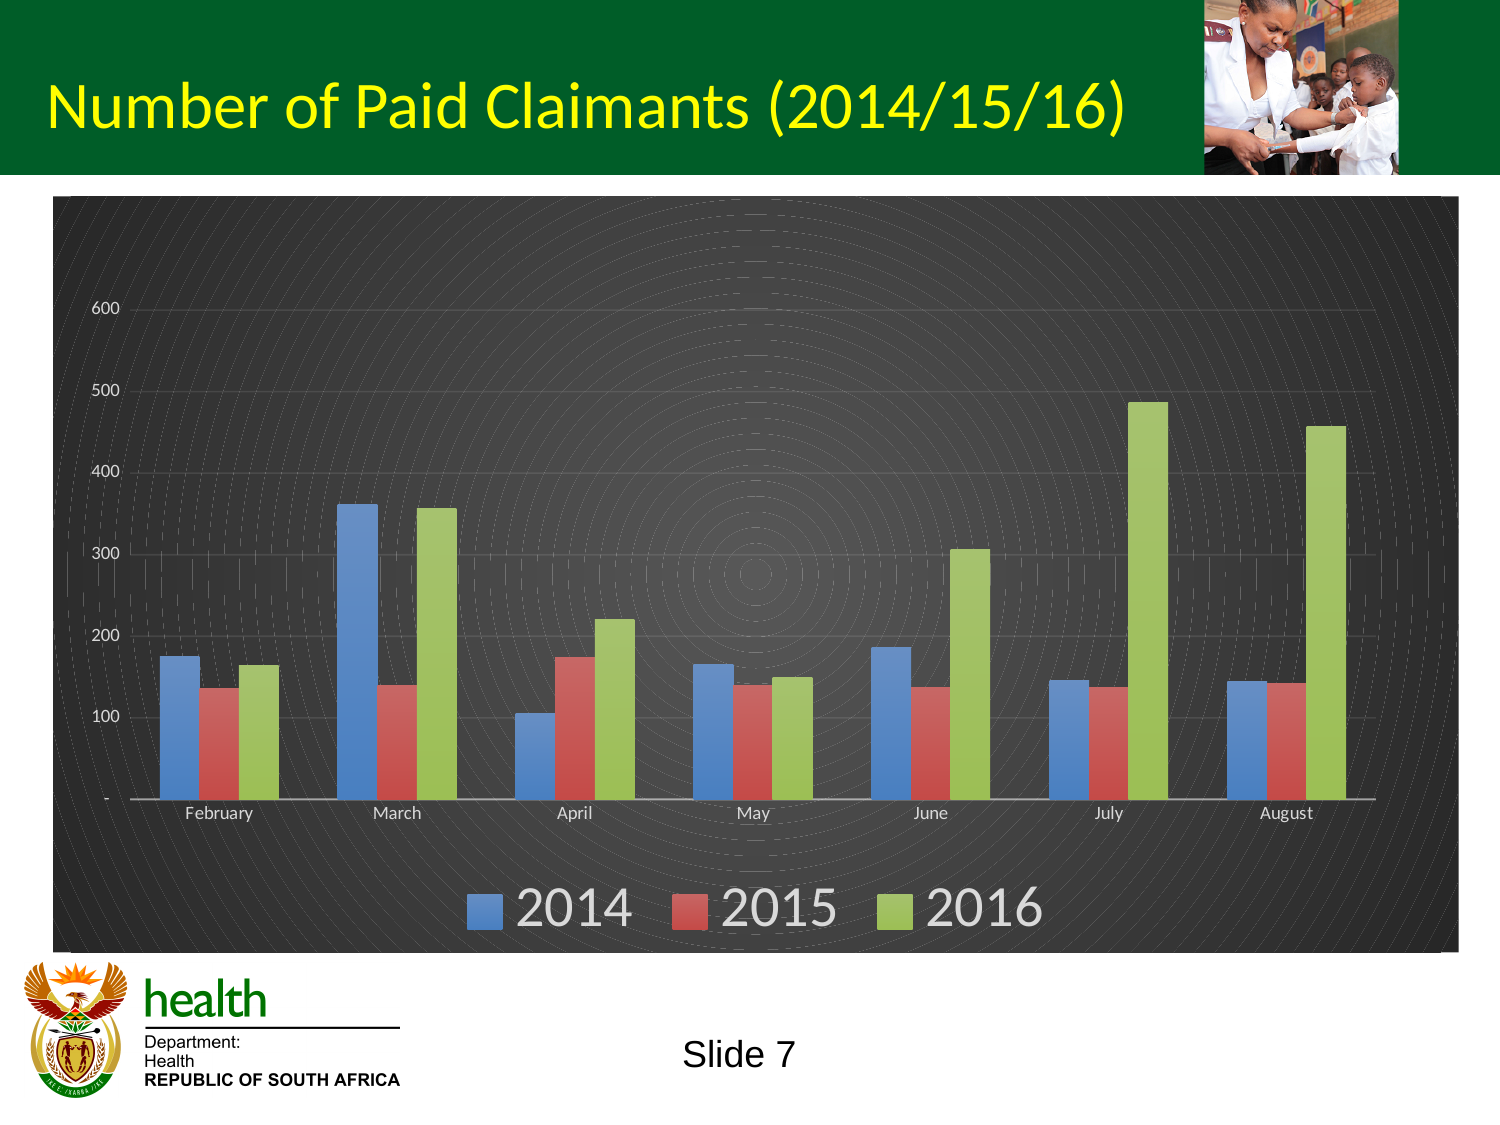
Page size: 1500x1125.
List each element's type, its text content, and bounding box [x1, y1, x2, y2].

picture [1204, 0, 1399, 175]
picture [24, 962, 400, 1098]
title Number of Paid Claimants (2014/15/16) [0, 54, 1176, 197]
chart [52, 196, 1459, 953]
